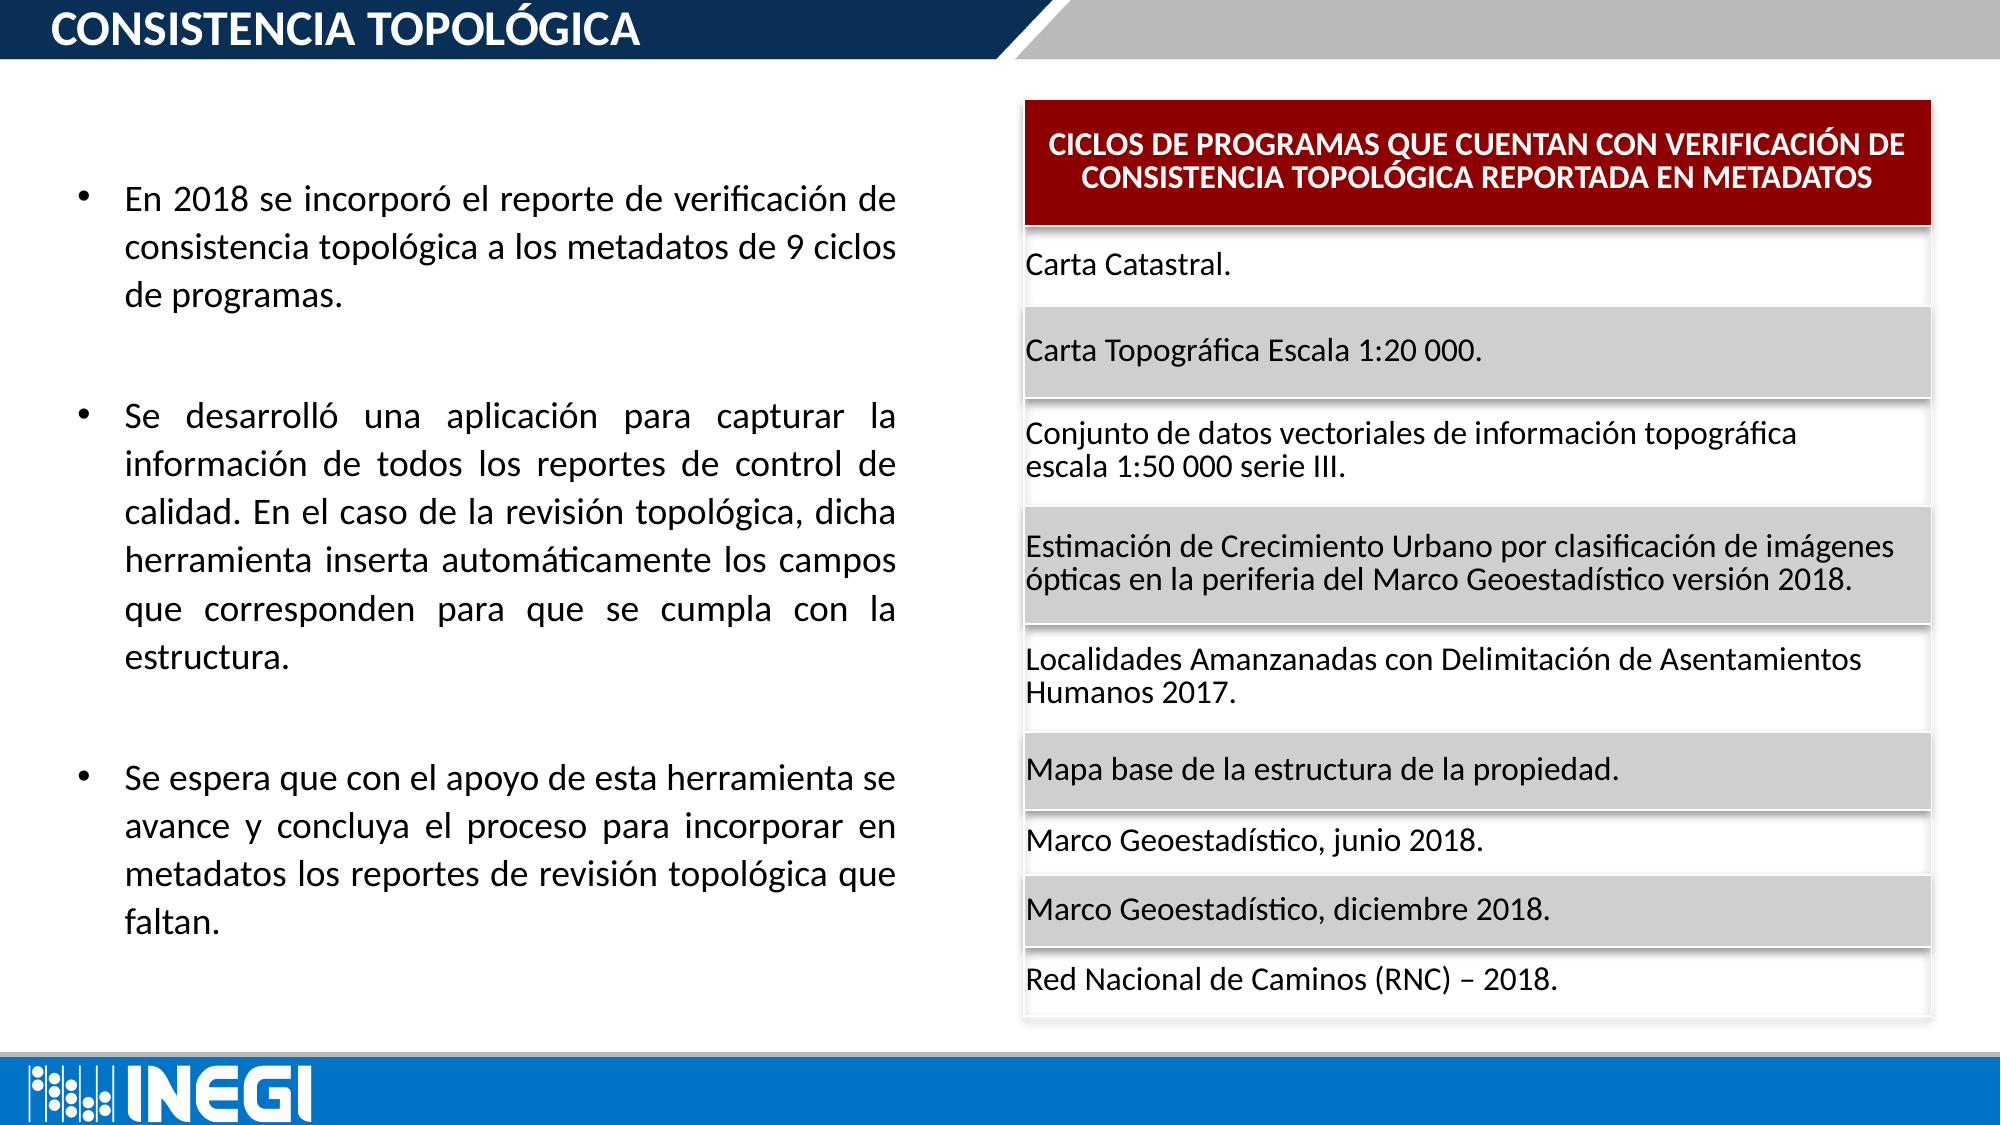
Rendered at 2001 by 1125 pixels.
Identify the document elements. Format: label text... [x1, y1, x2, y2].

table_cell Red Nacional de Caminos (RNC) – 2018. [1025, 948, 1931, 1015]
text_box CONSISTENCIA TOPOLÓGICA [36, 60, 1196, 64]
picture [0, 0, 2000, 60]
table_cell Conjunto de datos vectoriales de información topográfica escala 1:50 000 serie III. [1025, 399, 1931, 505]
table_cell Marco Geoestadístico, junio 2018. [1025, 811, 1931, 874]
table_cell Marco Geoestadístico, diciembre 2018. [1025, 876, 1931, 946]
table_cell Carta Topográfica Escala 1:20 000. [1025, 307, 1931, 397]
table_cell Carta Catastral. [1025, 227, 1931, 305]
text_box En 2018 se incorporó el reporte de verificación de consistencia topológica a los metadatos de 9 ciclos de programas. Se desarrolló una aplicación para capturar la información de todos los reportes de control de calidad. En el caso de la revisión topológica, dicha herramienta inserta automáticamente los campos que corresponden para que se cumpla con la estructura. Se espera que con el apoyo de esta herramienta se avance y concluya el proceso para incorporar en metadatos los reportes de revisión topológica que faltan. [62, 162, 912, 950]
picture [0, 1051, 2000, 1125]
table_cell Localidades Amanzanadas con Delimitación de Asentamientos Humanos 2017. [1025, 625, 1931, 731]
table_cell Estimación de Crecimiento Urbano por clasificación de imágenes ópticas en la periferia del Marco Geoestadístico versión 2018. [1025, 507, 1931, 623]
table_header CICLOS DE PROGRAMAS QUE CUENTAN CON VERIFICACIÓN DE CONSISTENCIA TOPOLÓGICA REPORTADA EN METADATOS [1025, 100, 1931, 225]
table_cell Mapa base de la estructura de la propiedad. [1025, 733, 1931, 809]
